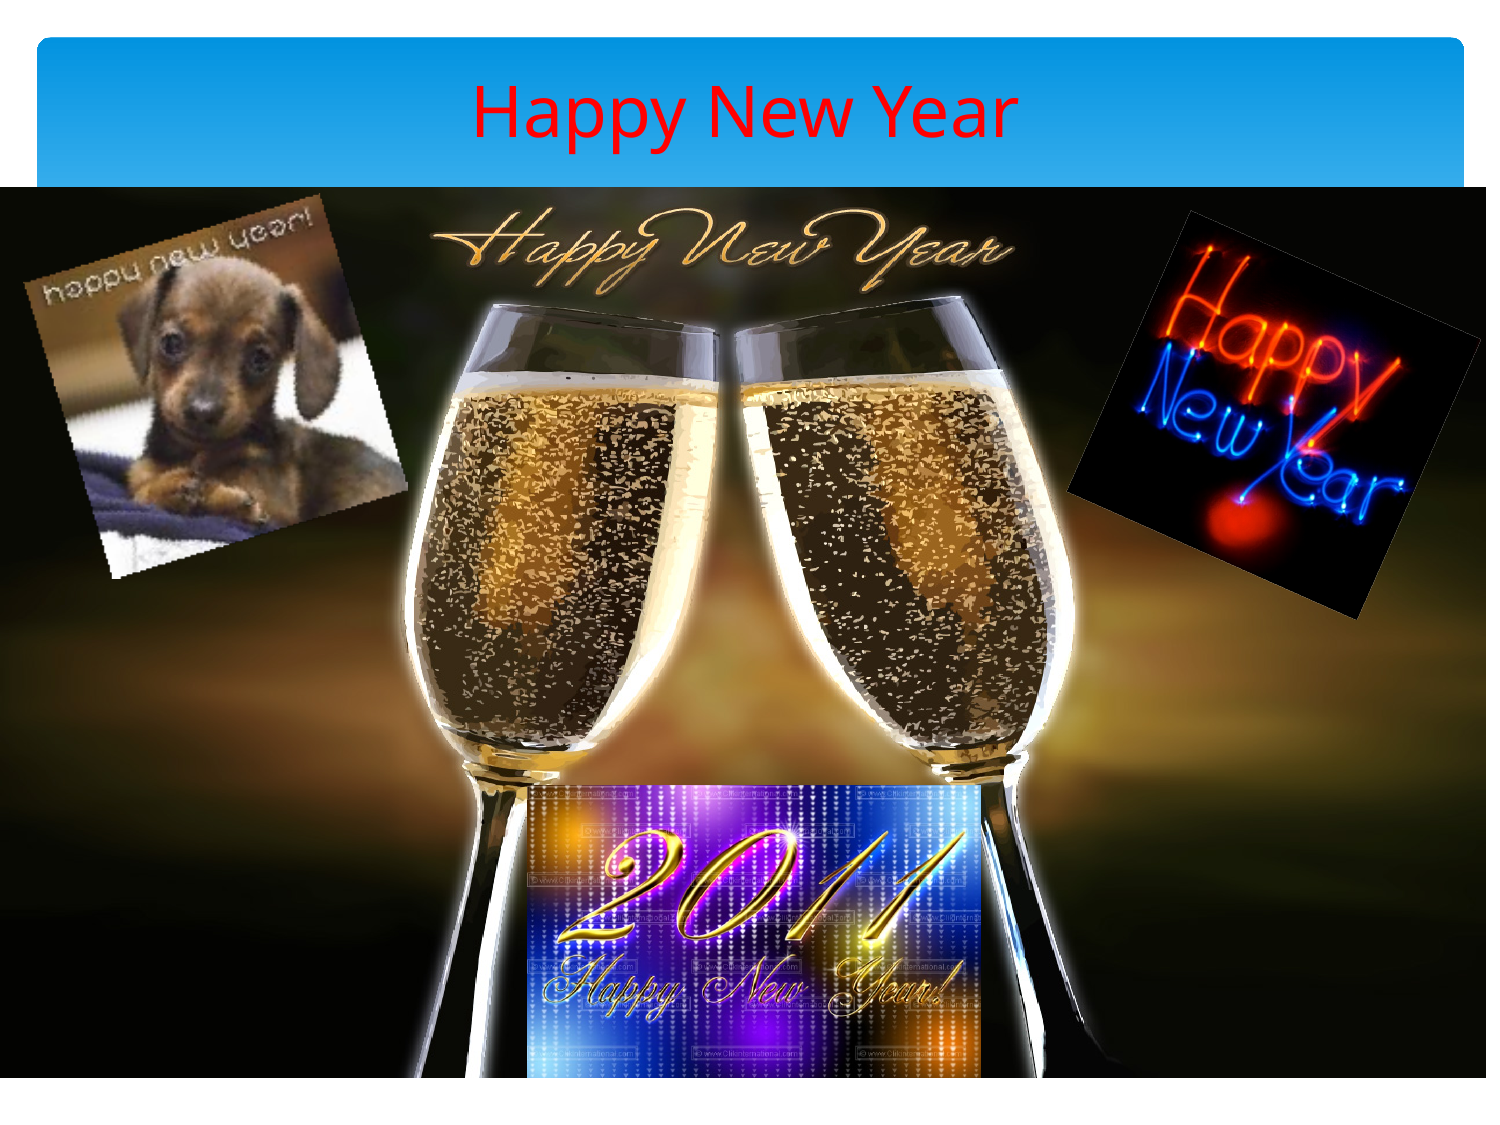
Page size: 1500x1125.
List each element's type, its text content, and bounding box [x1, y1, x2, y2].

title Happy New Year [70, 58, 1421, 185]
picture [0, 187, 1486, 1079]
